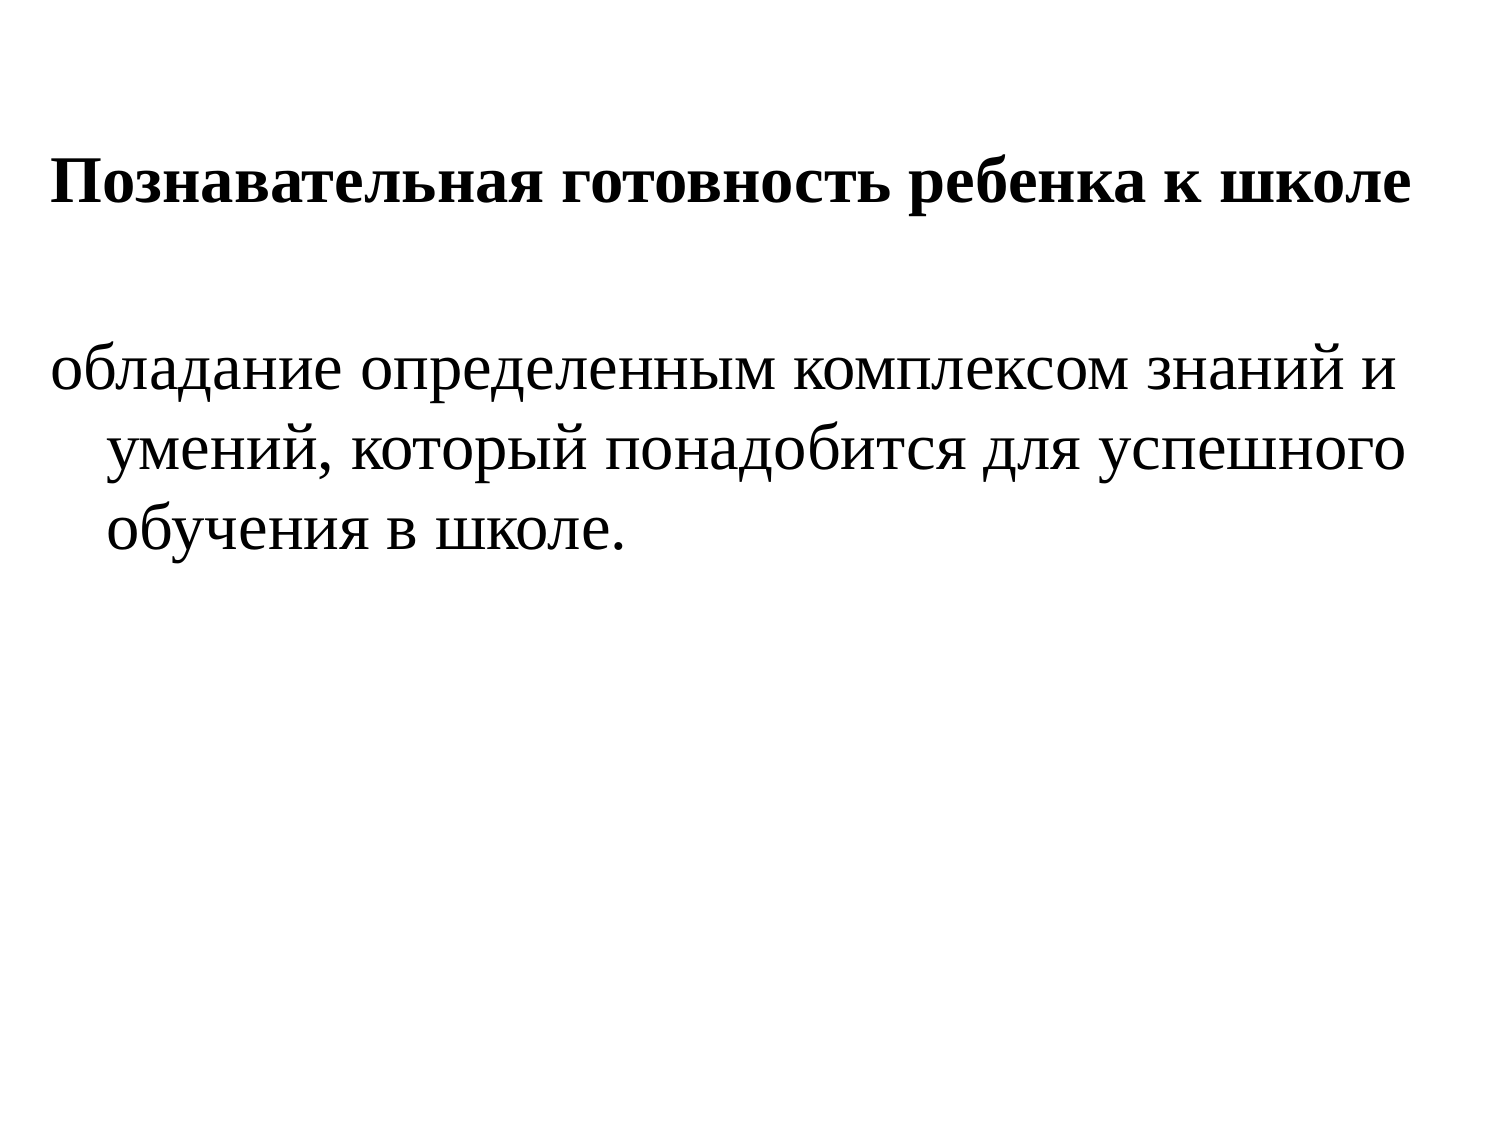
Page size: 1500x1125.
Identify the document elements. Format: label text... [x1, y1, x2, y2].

list Познавательная готовность ребенка к школе обладание определенным комплексом знаний и умений, который понадобится для успешного обучения в школе. [35, 35, 1465, 1090]
